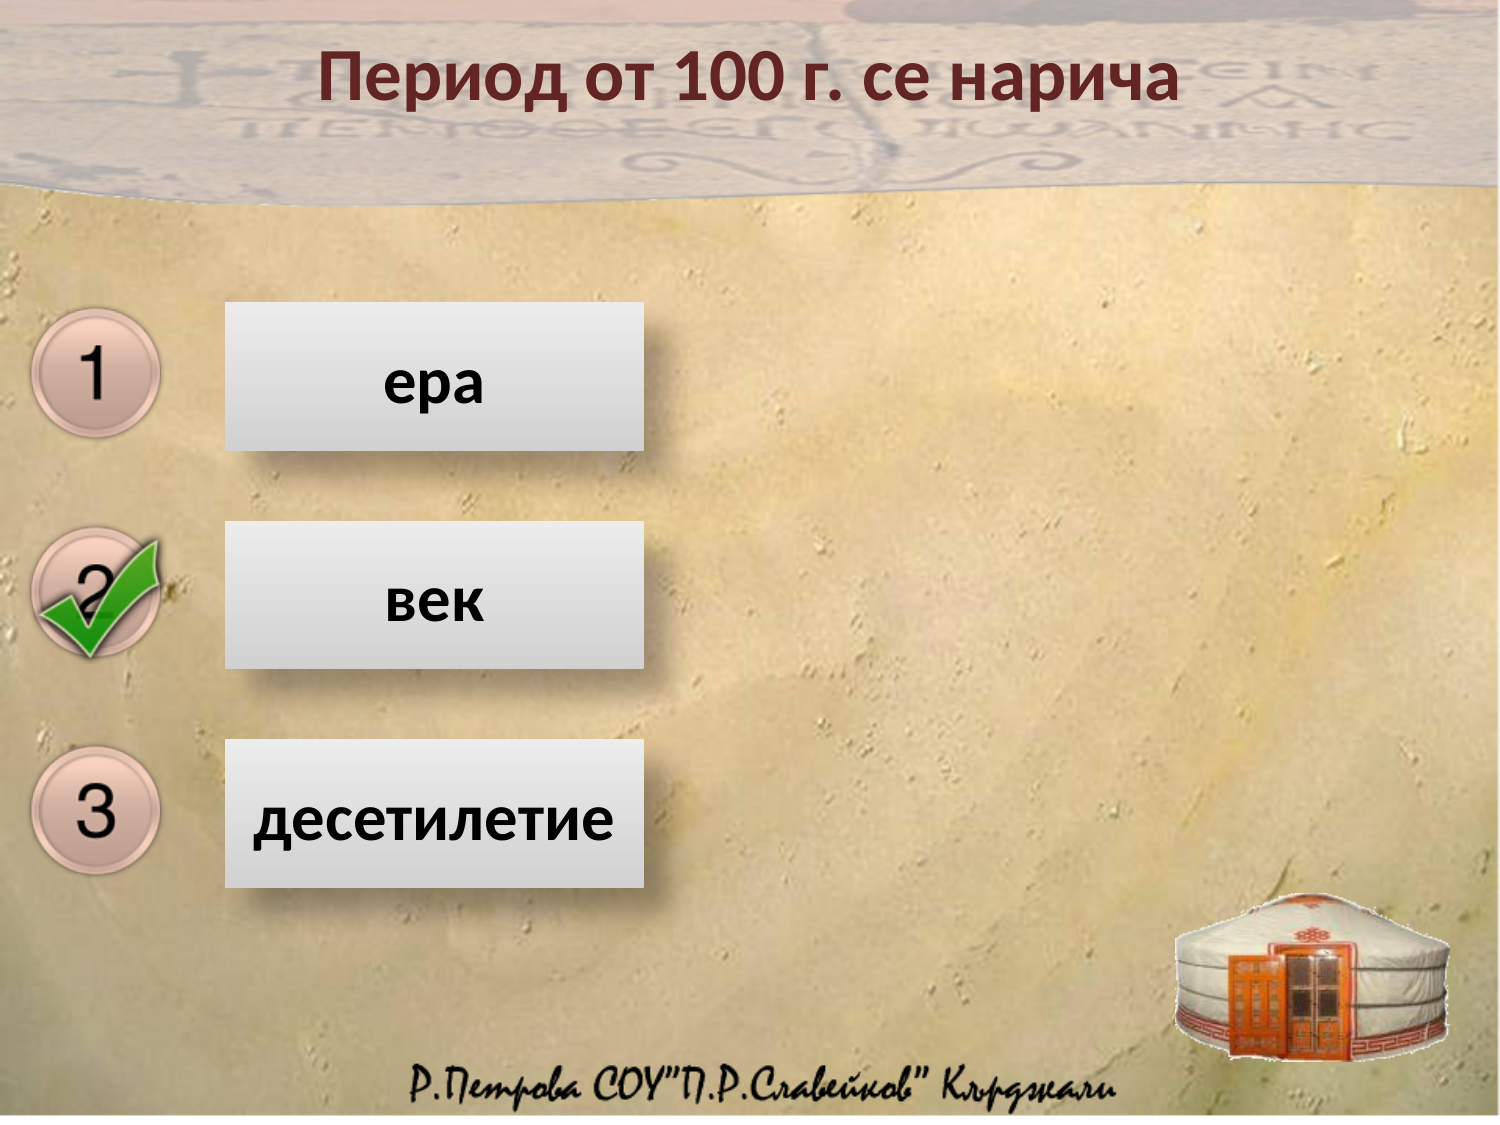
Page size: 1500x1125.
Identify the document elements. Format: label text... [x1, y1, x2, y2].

list ера [224, 302, 644, 451]
picture [0, 0, 1500, 1125]
list век [224, 520, 644, 670]
list Период от 100 г. се нарича [25, 19, 1475, 144]
list десетилетие [224, 739, 644, 888]
